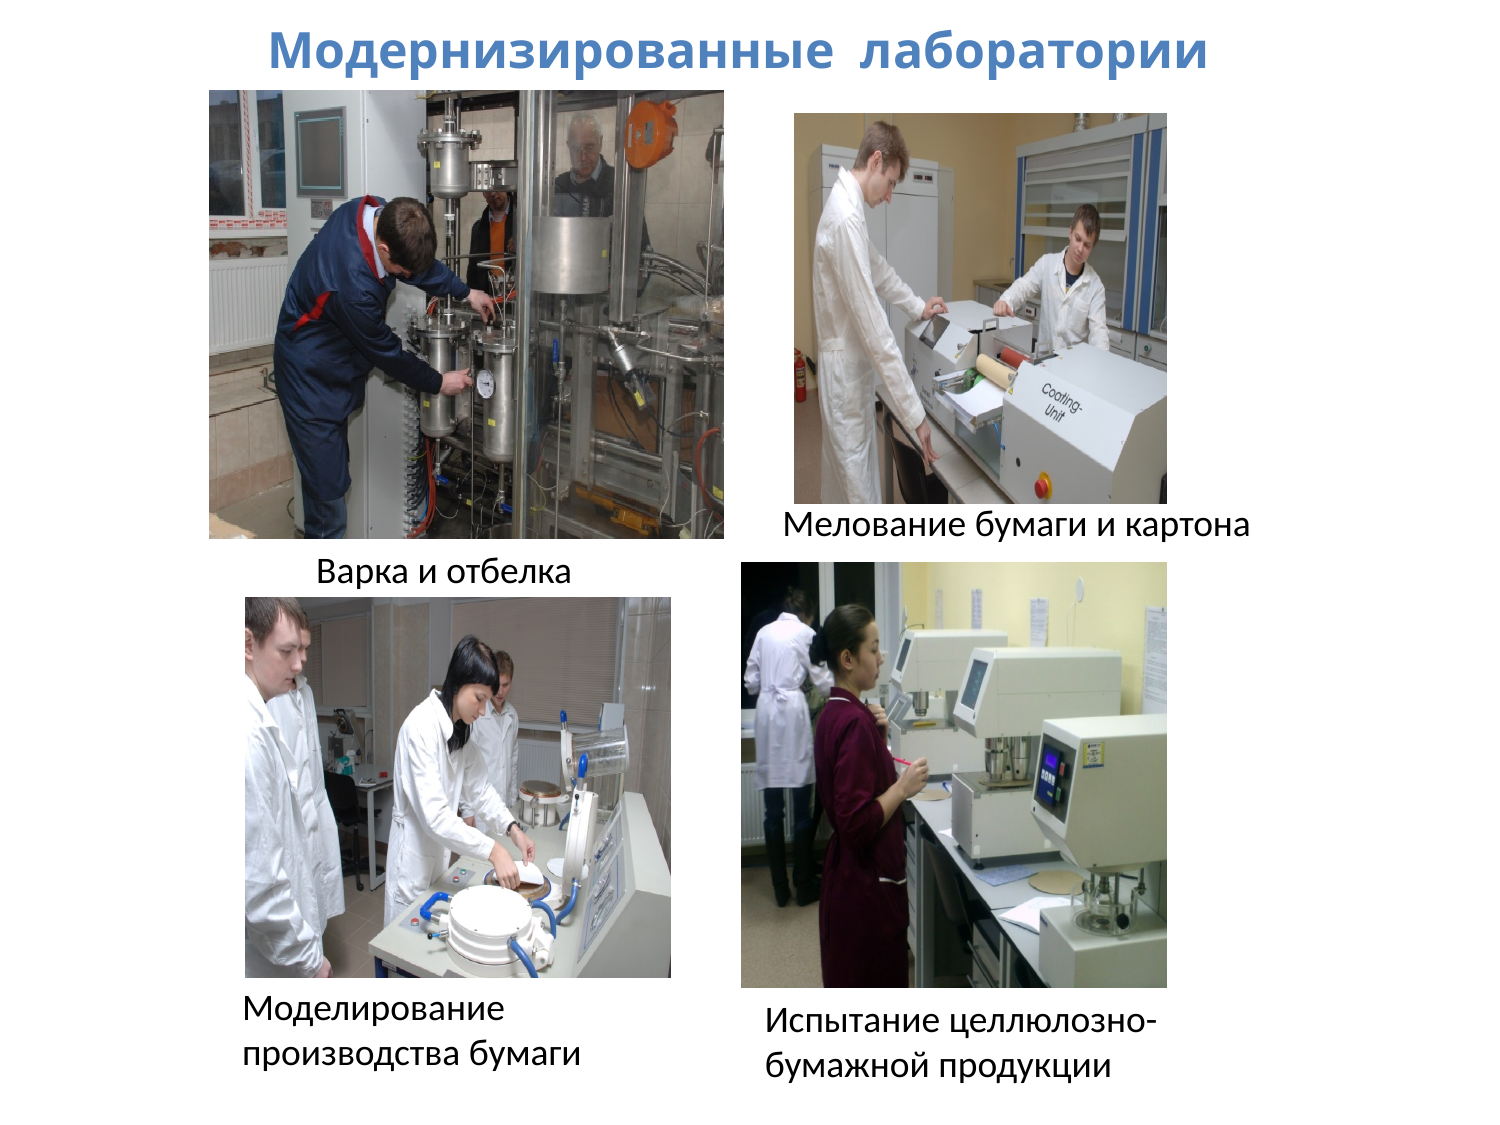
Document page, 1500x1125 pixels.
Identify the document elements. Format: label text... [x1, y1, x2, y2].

picture [209, 89, 724, 539]
text_box Варка и отбелка целлюлозы [227, 546, 662, 644]
picture [794, 113, 1167, 504]
text_box Испытание целлюлозно-бумажной продукции [749, 987, 1284, 1093]
picture [244, 597, 671, 978]
picture [740, 562, 1167, 988]
text_box Мелование бумаги и картона [741, 491, 1293, 552]
text_box Моделирование производства бумаги [227, 976, 622, 1081]
text_box Модернизированные лаборатории [76, 0, 1400, 98]
